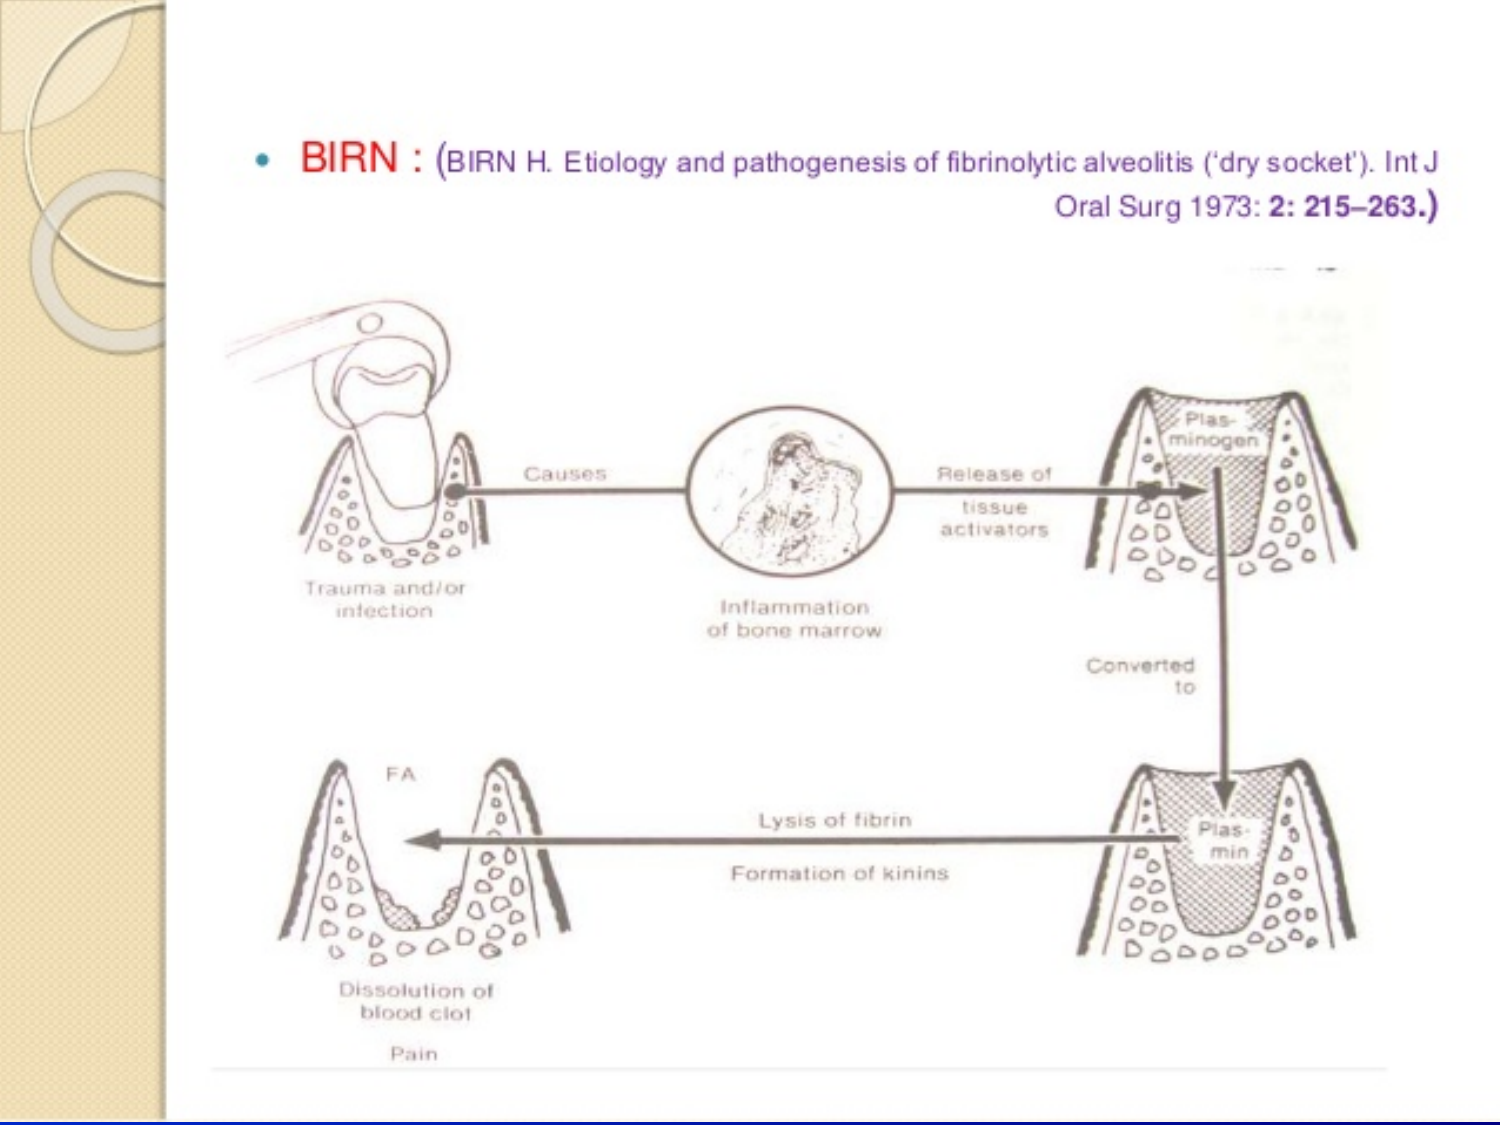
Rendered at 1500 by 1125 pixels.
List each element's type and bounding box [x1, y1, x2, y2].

list [0, 0, 1500, 1123]
